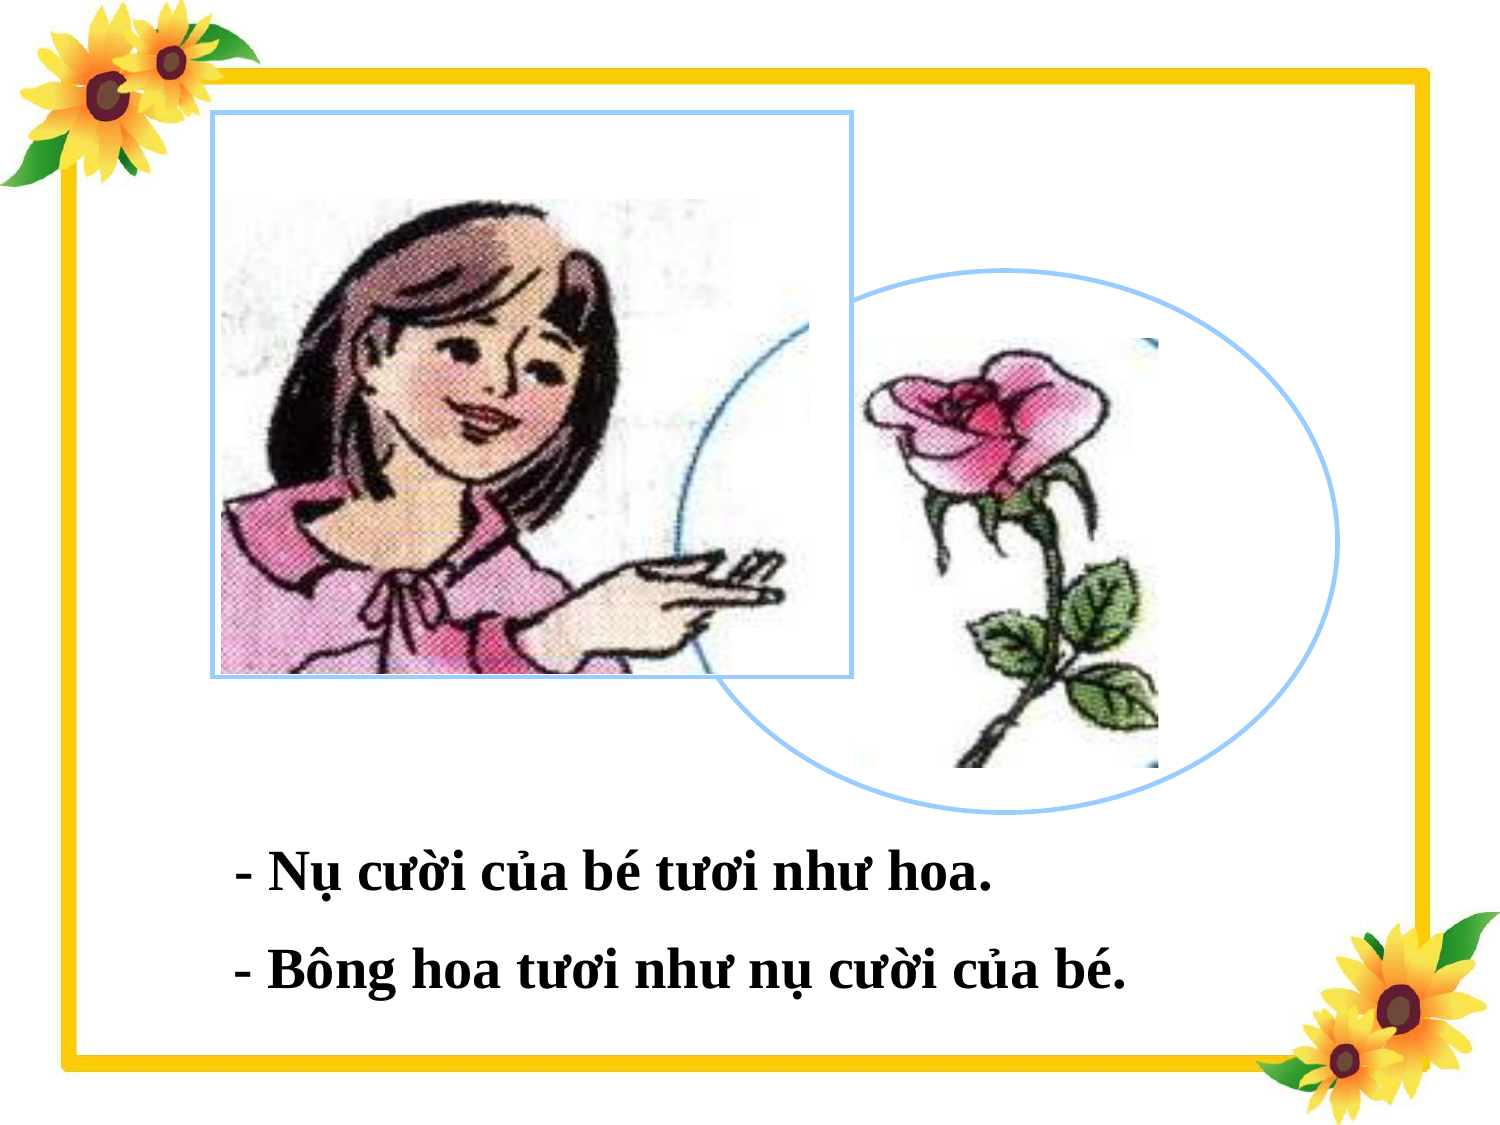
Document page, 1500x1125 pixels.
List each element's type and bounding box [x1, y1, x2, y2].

picture [0, 0, 1500, 1125]
text_box [212, 112, 1338, 813]
